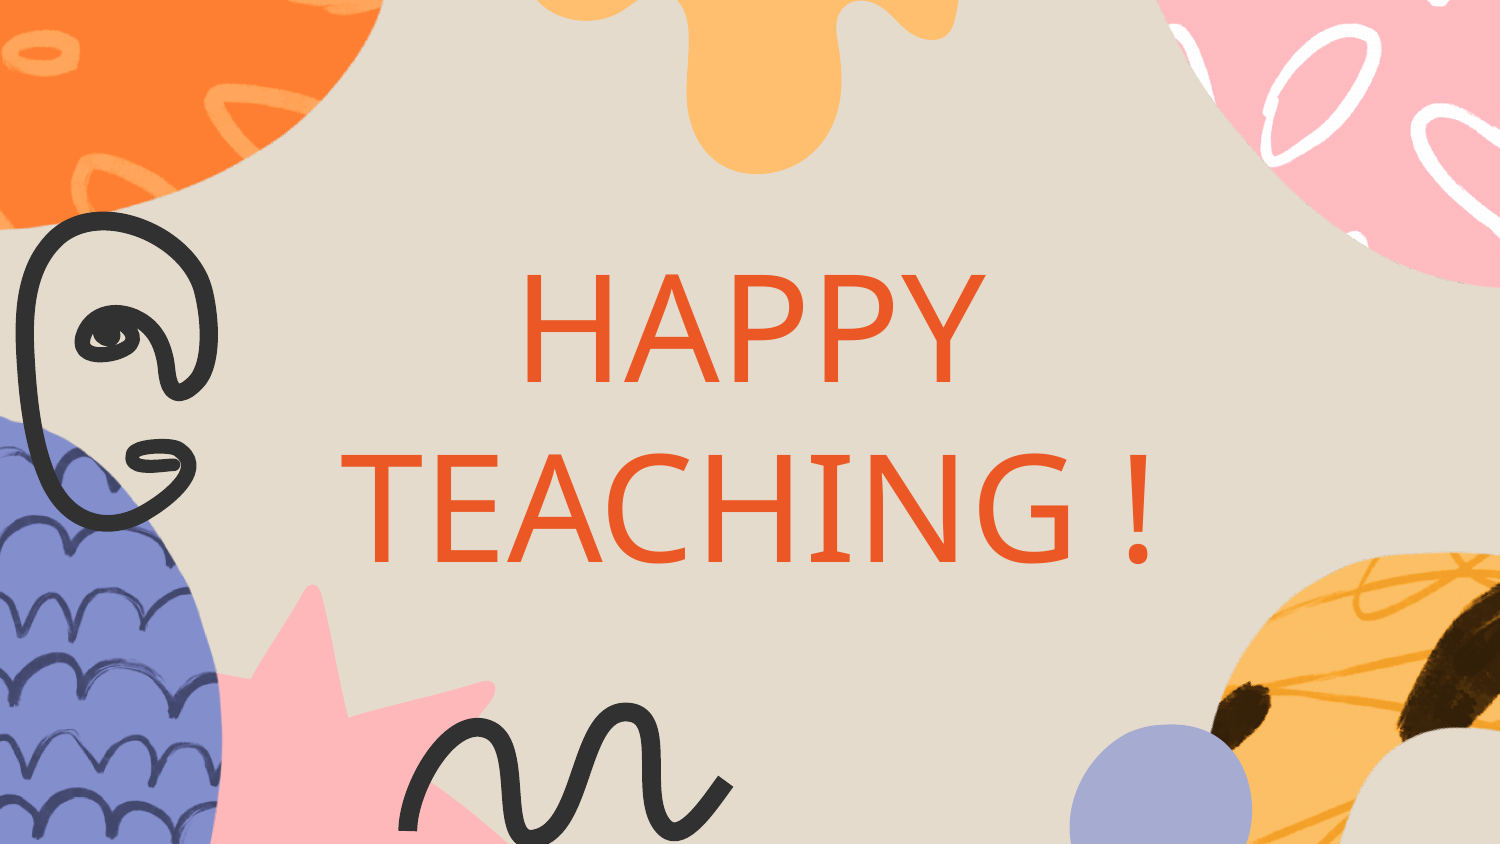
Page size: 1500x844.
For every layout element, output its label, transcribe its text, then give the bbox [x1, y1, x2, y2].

picture [0, 0, 389, 217]
title HAPPY TEACHING ! [728, 217, 1273, 613]
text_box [0, 217, 726, 844]
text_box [1068, 431, 1500, 844]
picture [1108, 0, 1500, 290]
